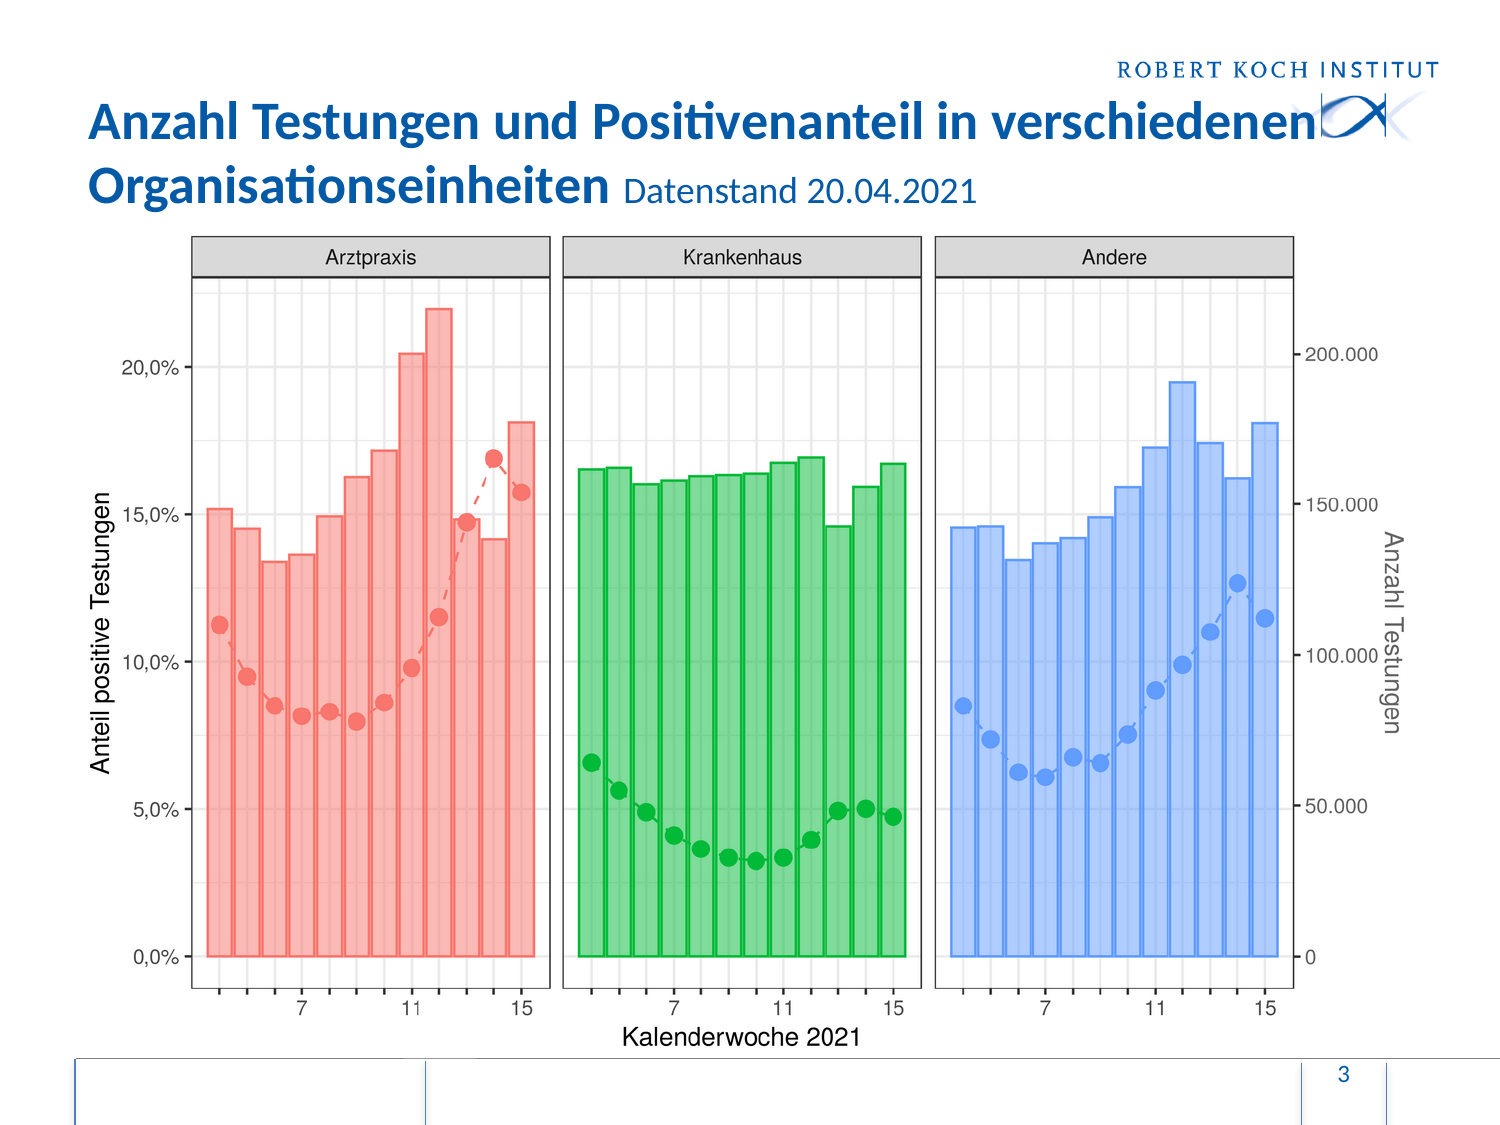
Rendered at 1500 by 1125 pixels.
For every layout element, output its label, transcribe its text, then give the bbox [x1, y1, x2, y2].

picture [76, 219, 1500, 1060]
slide_number 3 [1302, 1068, 1385, 1103]
title Anzahl Testungen und Positivenanteil in verschiedenen Organisationseinheiten Datenstand 20.04.2021 [88, 78, 1373, 218]
picture [1109, 53, 1447, 152]
